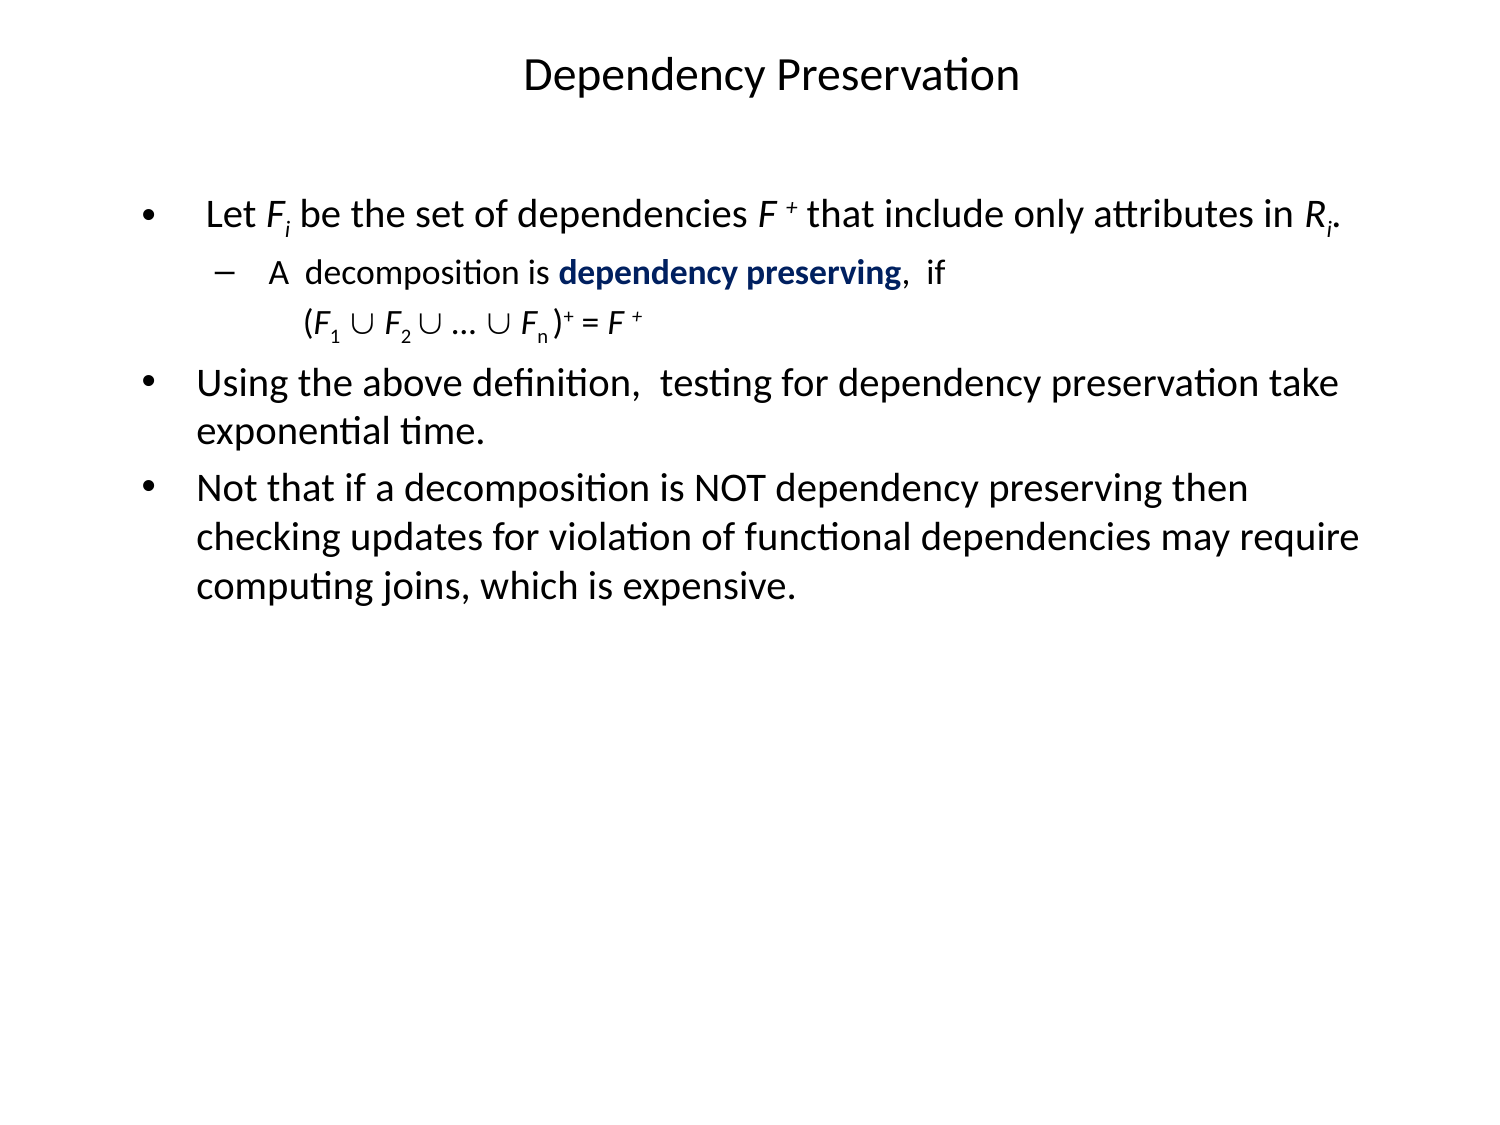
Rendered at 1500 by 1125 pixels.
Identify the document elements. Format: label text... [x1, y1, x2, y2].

title Dependency Preservation [116, 34, 1428, 108]
list Let Fi be the set of dependencies F + that include only attributes in Ri. A decomposition is dependency preserving, if (F1  F2  …  Fn )+ = F + Using the above definition, testing for dependency preservation take exponential time. Not that if a decomposition is NOT dependency preserving then checking updates for violation of functional dependencies may require computing joins, which is expensive. [126, 179, 1410, 622]
